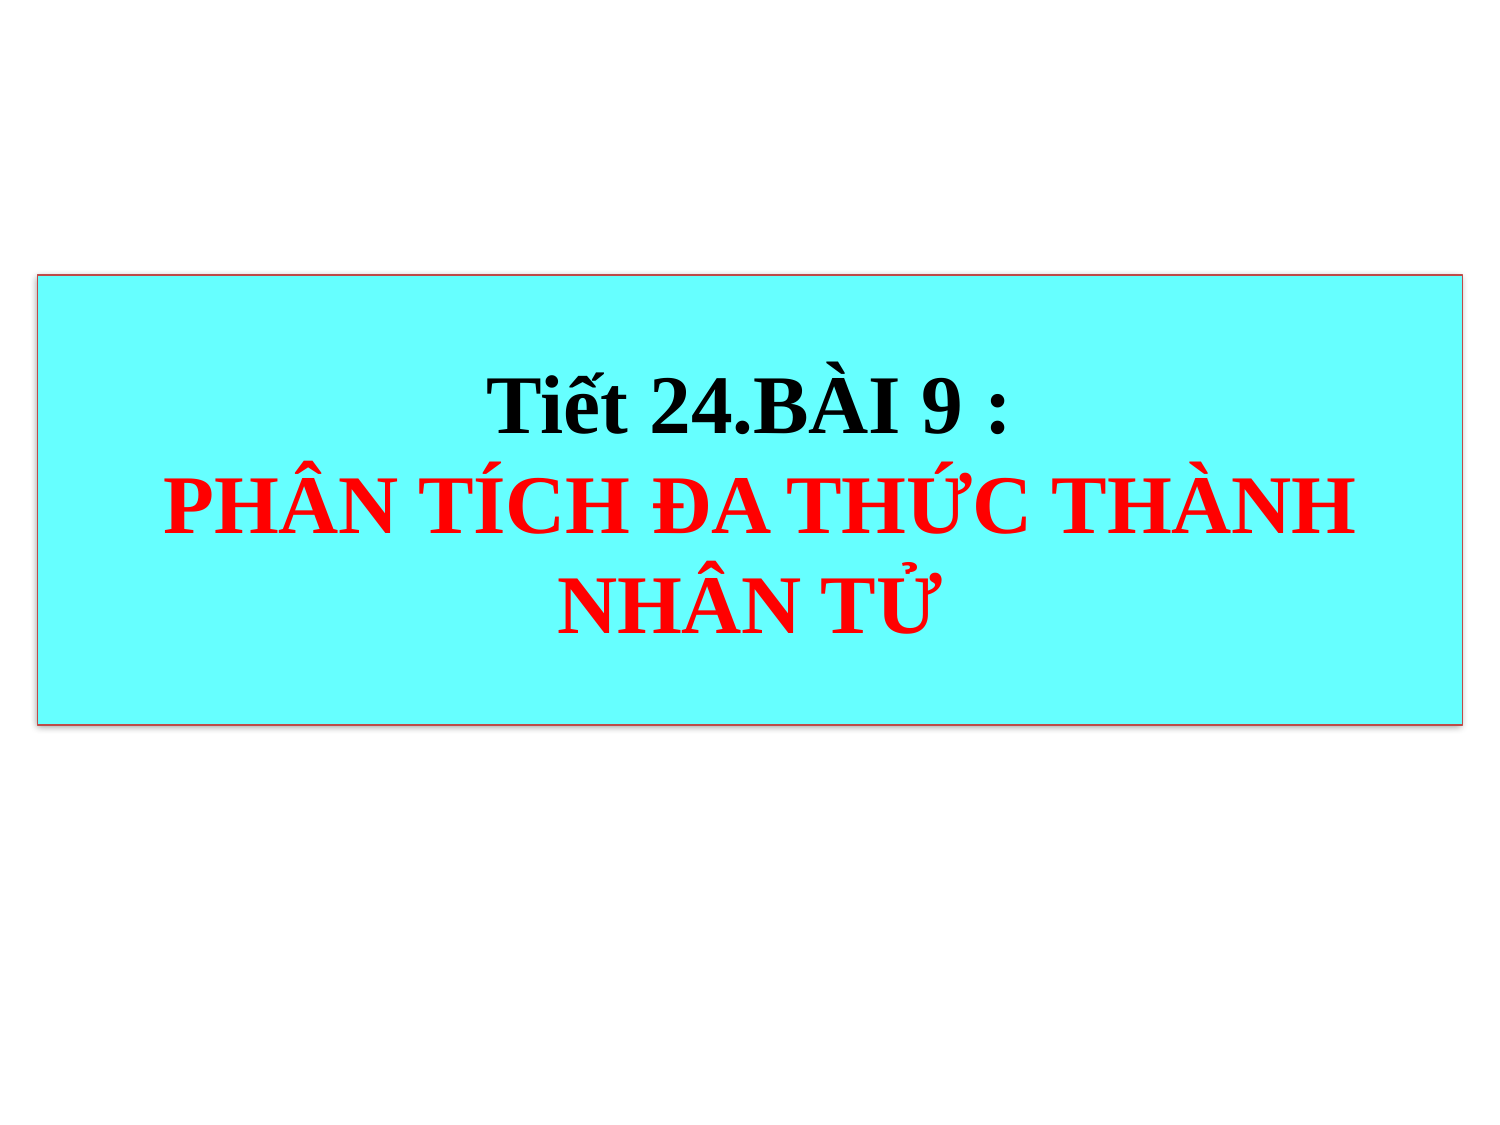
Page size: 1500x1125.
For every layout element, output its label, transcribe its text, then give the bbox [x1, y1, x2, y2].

text_box Tiết 24.BÀI 9 : PHÂN TÍCH ĐA THỨC THÀNH NHÂN TỬ [37, 274, 1463, 726]
